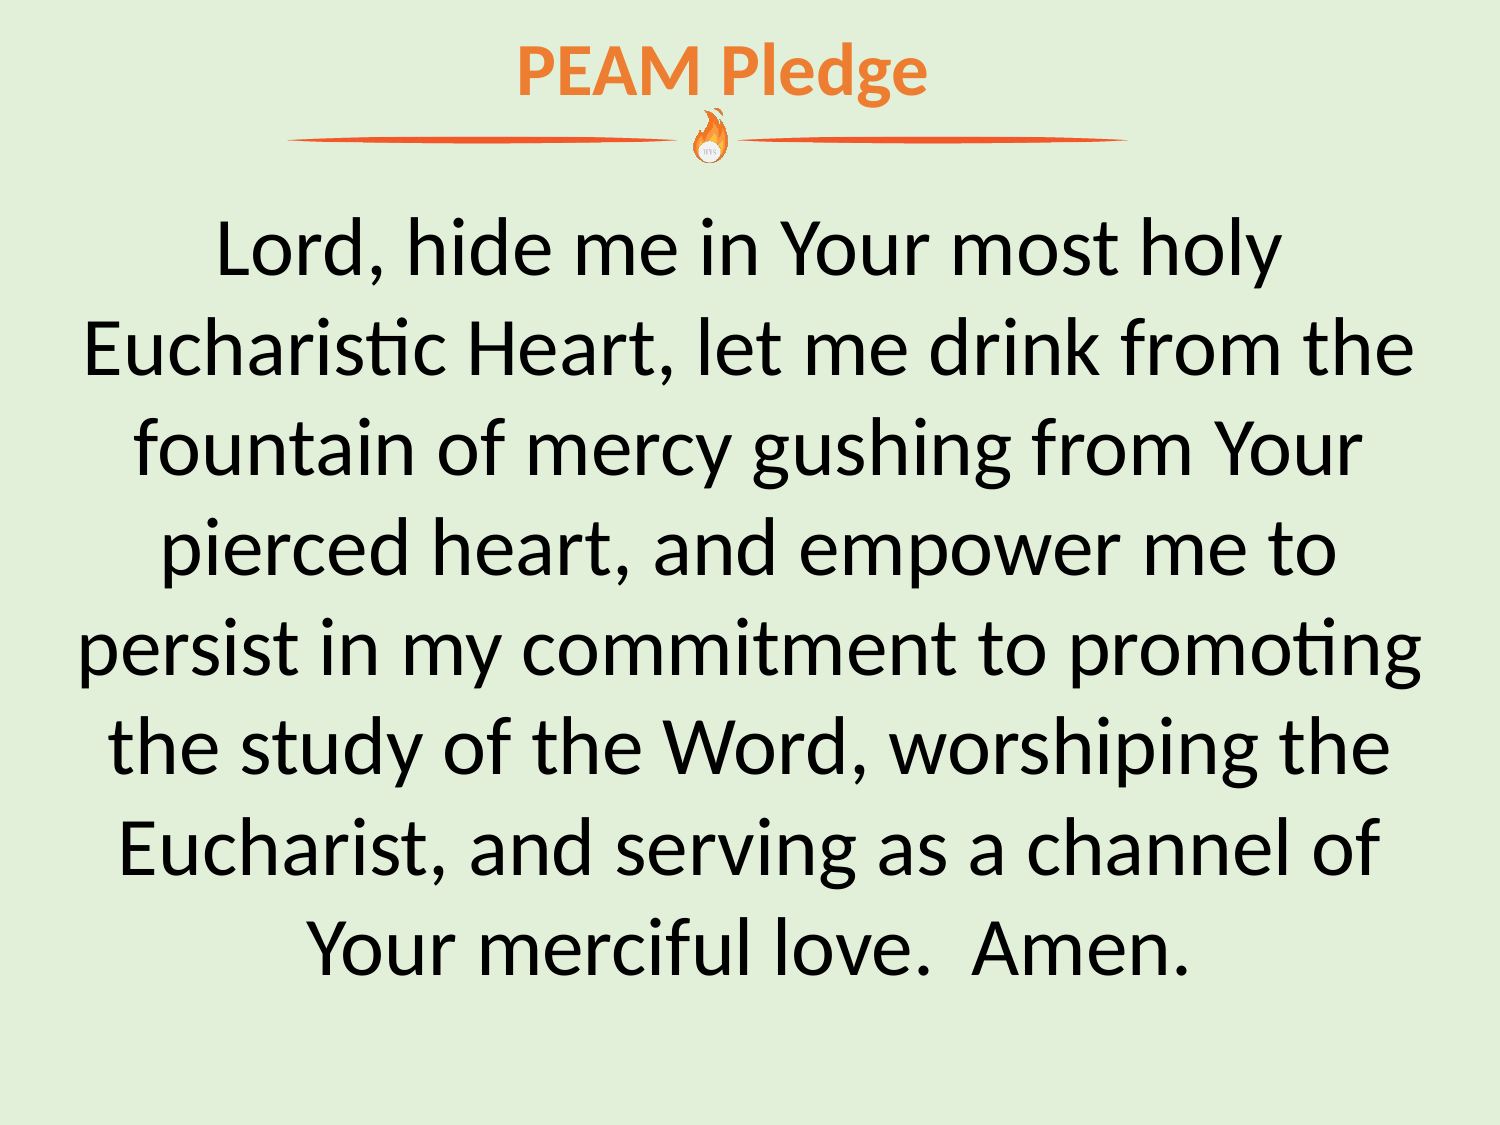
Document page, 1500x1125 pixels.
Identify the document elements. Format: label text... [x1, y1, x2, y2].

list Lord, hide me in Your most holy Eucharistic Heart, let me drink from the fountain of mercy gushing from Your pierced heart, and empower me to persist in my commitment to promoting the study of the Word, worshiping the Eucharist, and serving as a channel of Your merciful love. Amen. [31, 184, 1469, 1068]
text_box PEAM Pledge [501, 76, 945, 108]
text_box PEAM Pledge [501, 12, 945, 74]
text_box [287, 108, 1129, 164]
